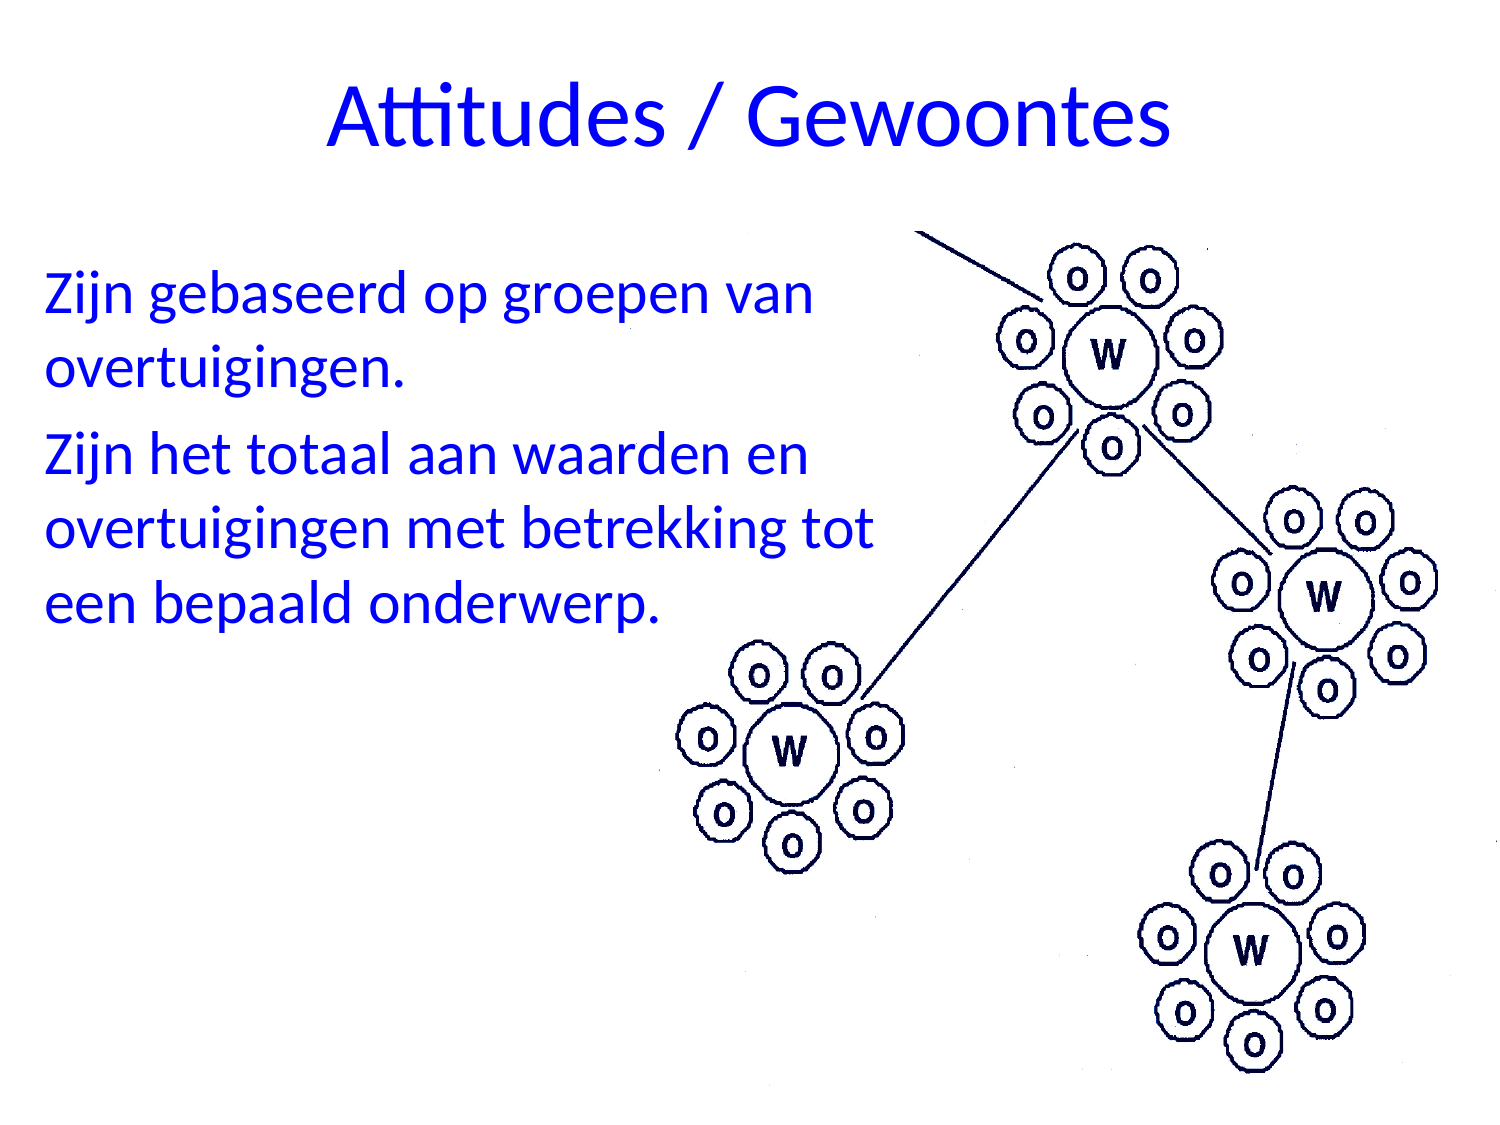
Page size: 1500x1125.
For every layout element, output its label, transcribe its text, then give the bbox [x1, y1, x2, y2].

picture [619, 231, 1500, 1095]
title Attitudes / Gewoontes [75, 45, 1425, 173]
list Zijn gebaseerd op groepen van overtuigingen. Zijn het totaal aan waarden en overtuigingen met betrekking tot een bepaald onderwerp. [29, 243, 614, 646]
